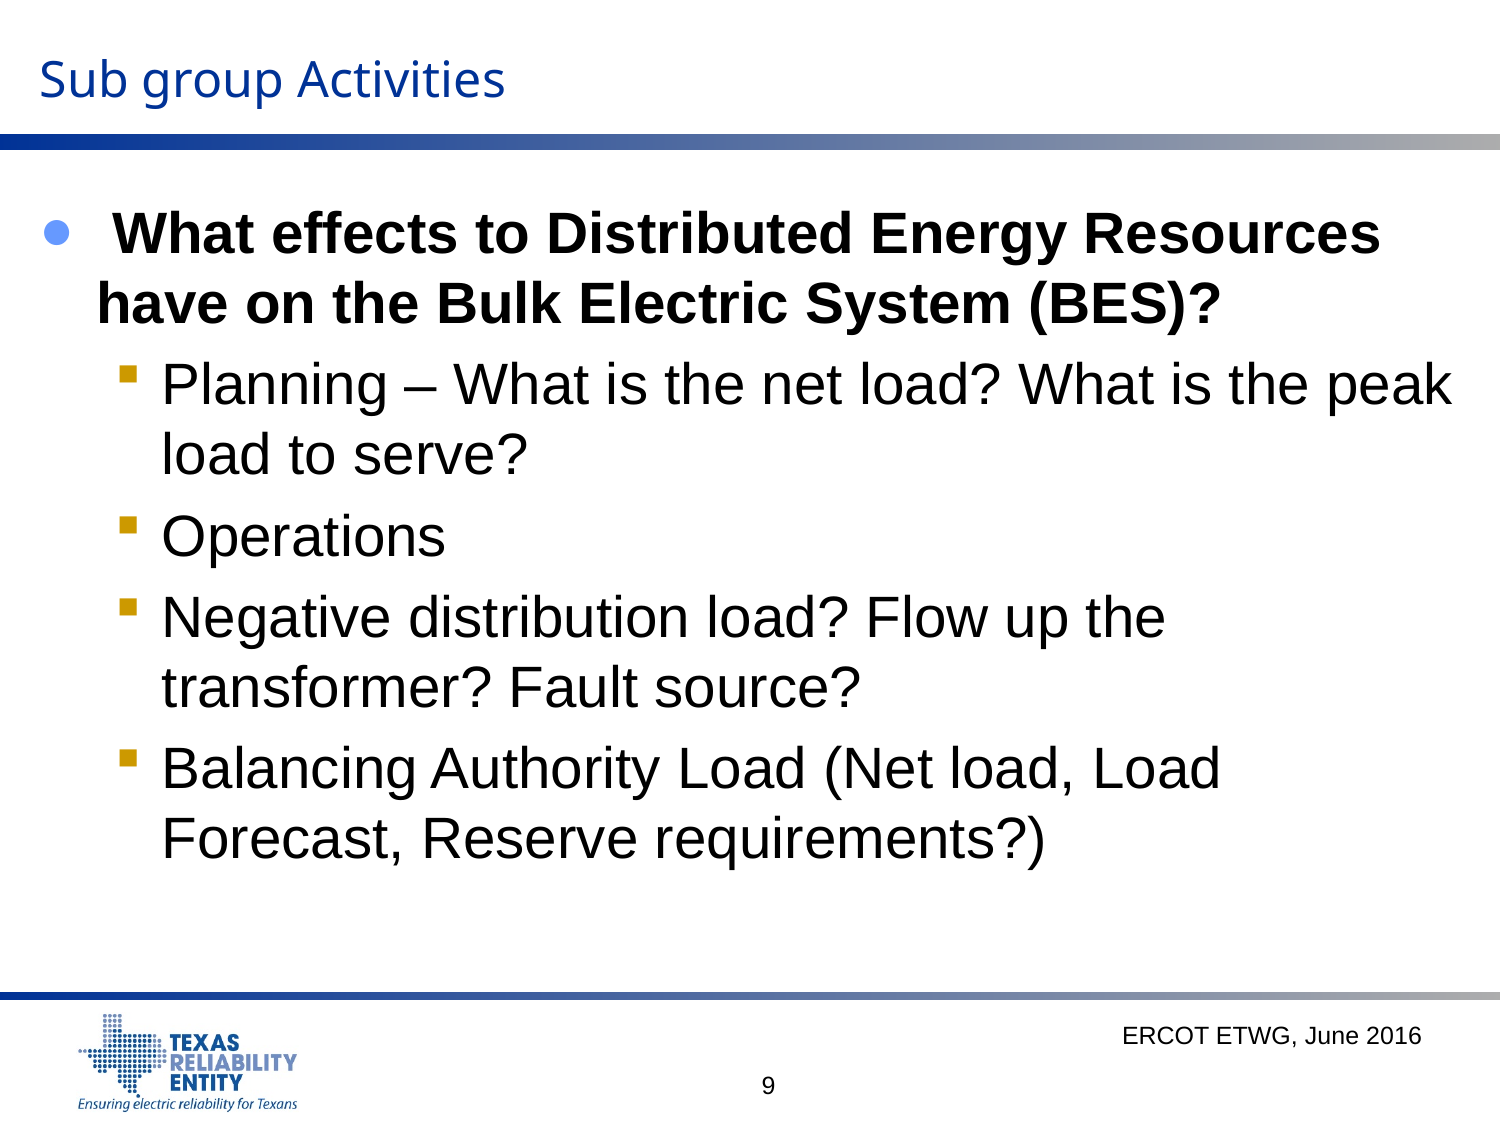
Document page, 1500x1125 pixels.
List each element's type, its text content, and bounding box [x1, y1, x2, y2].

footer ERCOT ETWG, June 2016 [887, 1012, 1438, 1125]
title Sub group Activities [24, 21, 1463, 134]
list What effects to Distributed Energy Resources have on the Bulk Electric System (BES)? Planning – What is the net load? What is the peak load to serve? Operations Negative distribution load? Flow up the transformer? Fault source? Balancing Authority Load (Net load, Load Forecast, Reserve requirements?) [24, 187, 1488, 963]
picture [76, 1012, 299, 1113]
